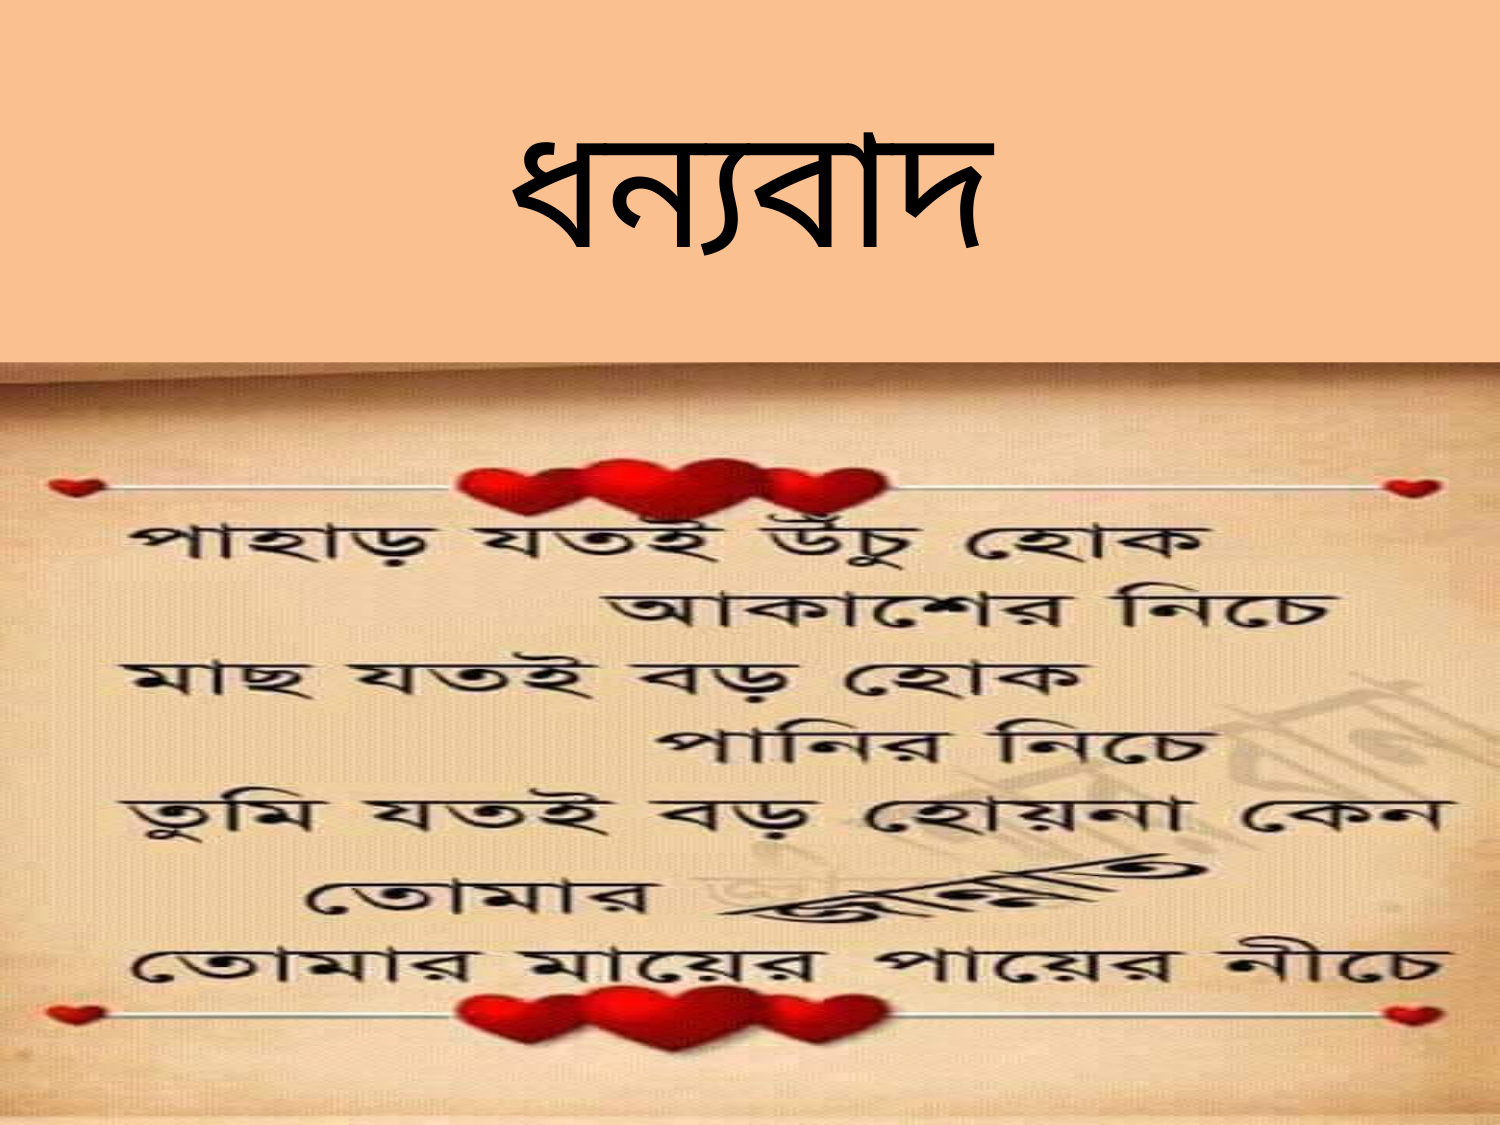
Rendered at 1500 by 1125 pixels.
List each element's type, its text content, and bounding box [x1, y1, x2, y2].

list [0, 362, 1500, 1125]
title ধন্যবাদ [0, 0, 1500, 361]
